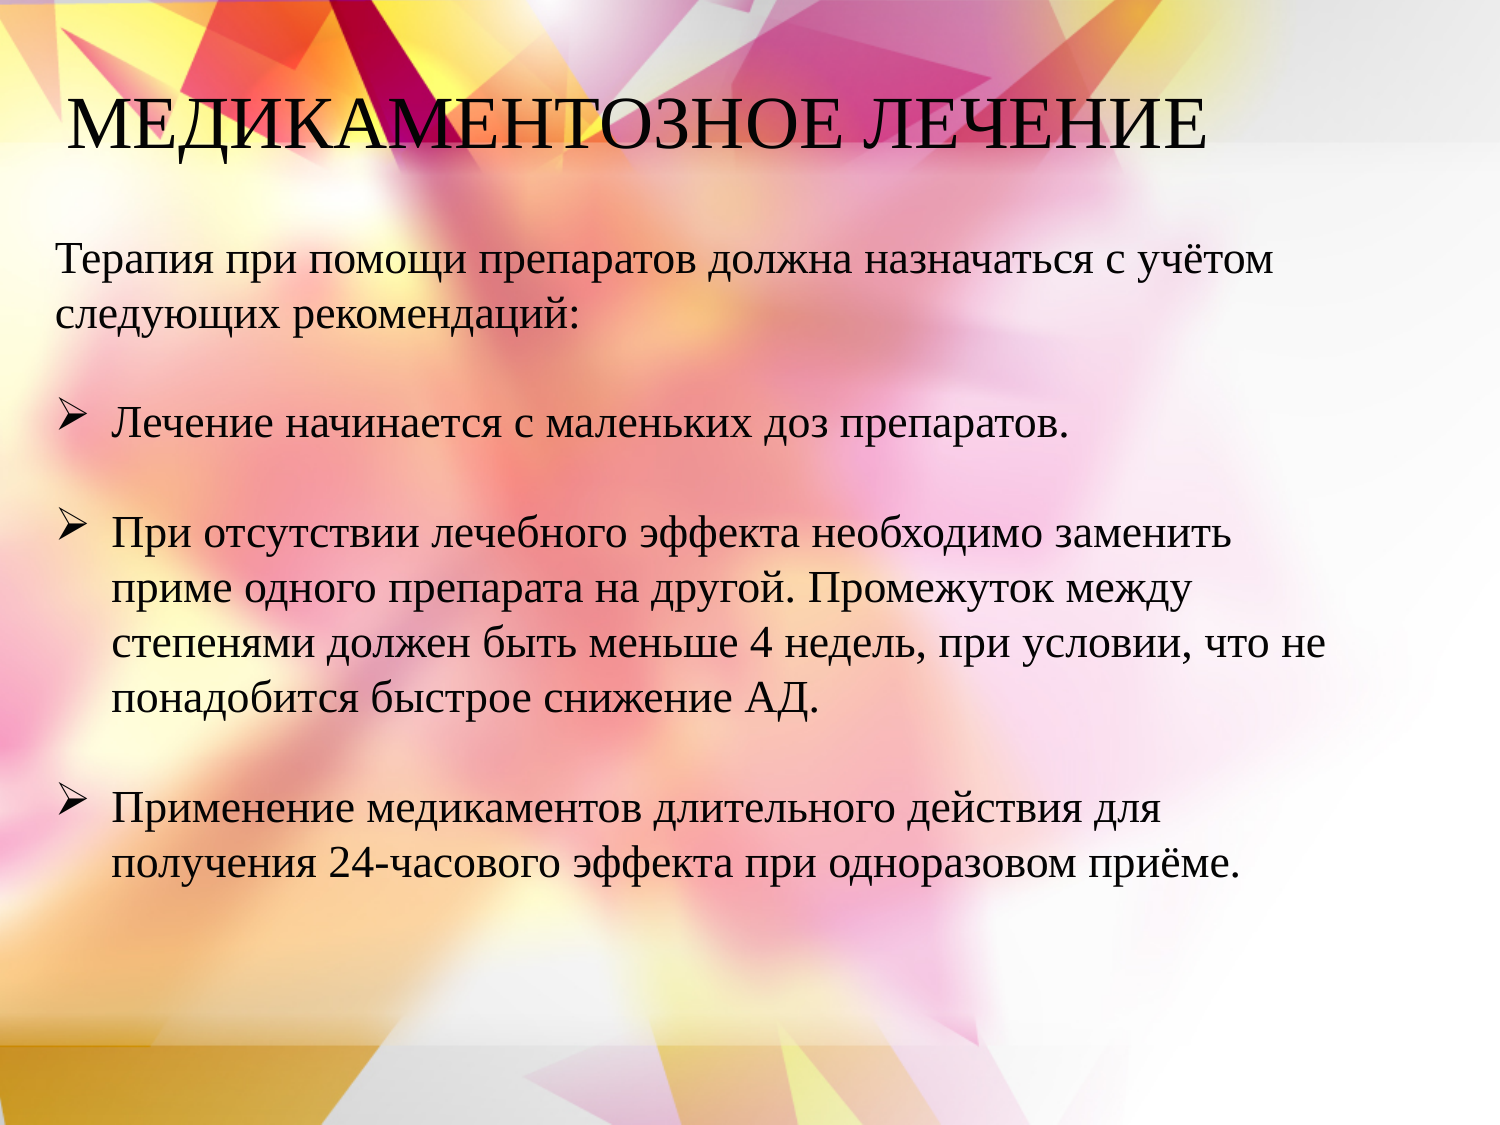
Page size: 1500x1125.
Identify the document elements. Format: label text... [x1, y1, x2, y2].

text_box Терапия при помощи препаратов должна назначаться с учётом следующих рекомендаций: Лечение начинается с маленьких доз препаратов. При отсутствии лечебного эффекта необходимо заменить приме одного препарата на другой. Промежуток между степенями должен быть меньше 4 недель, при условии, что не понадобится быстрое снижение АД. Применение медикаментов длительного действия для получения 24-часового эффекта при одноразовом приёме. [40, 219, 1376, 895]
text_box МЕДИКАМЕНТОЗНОЕ ЛЕЧЕНИЕ [51, 66, 1244, 172]
picture [0, 0, 1500, 1125]
